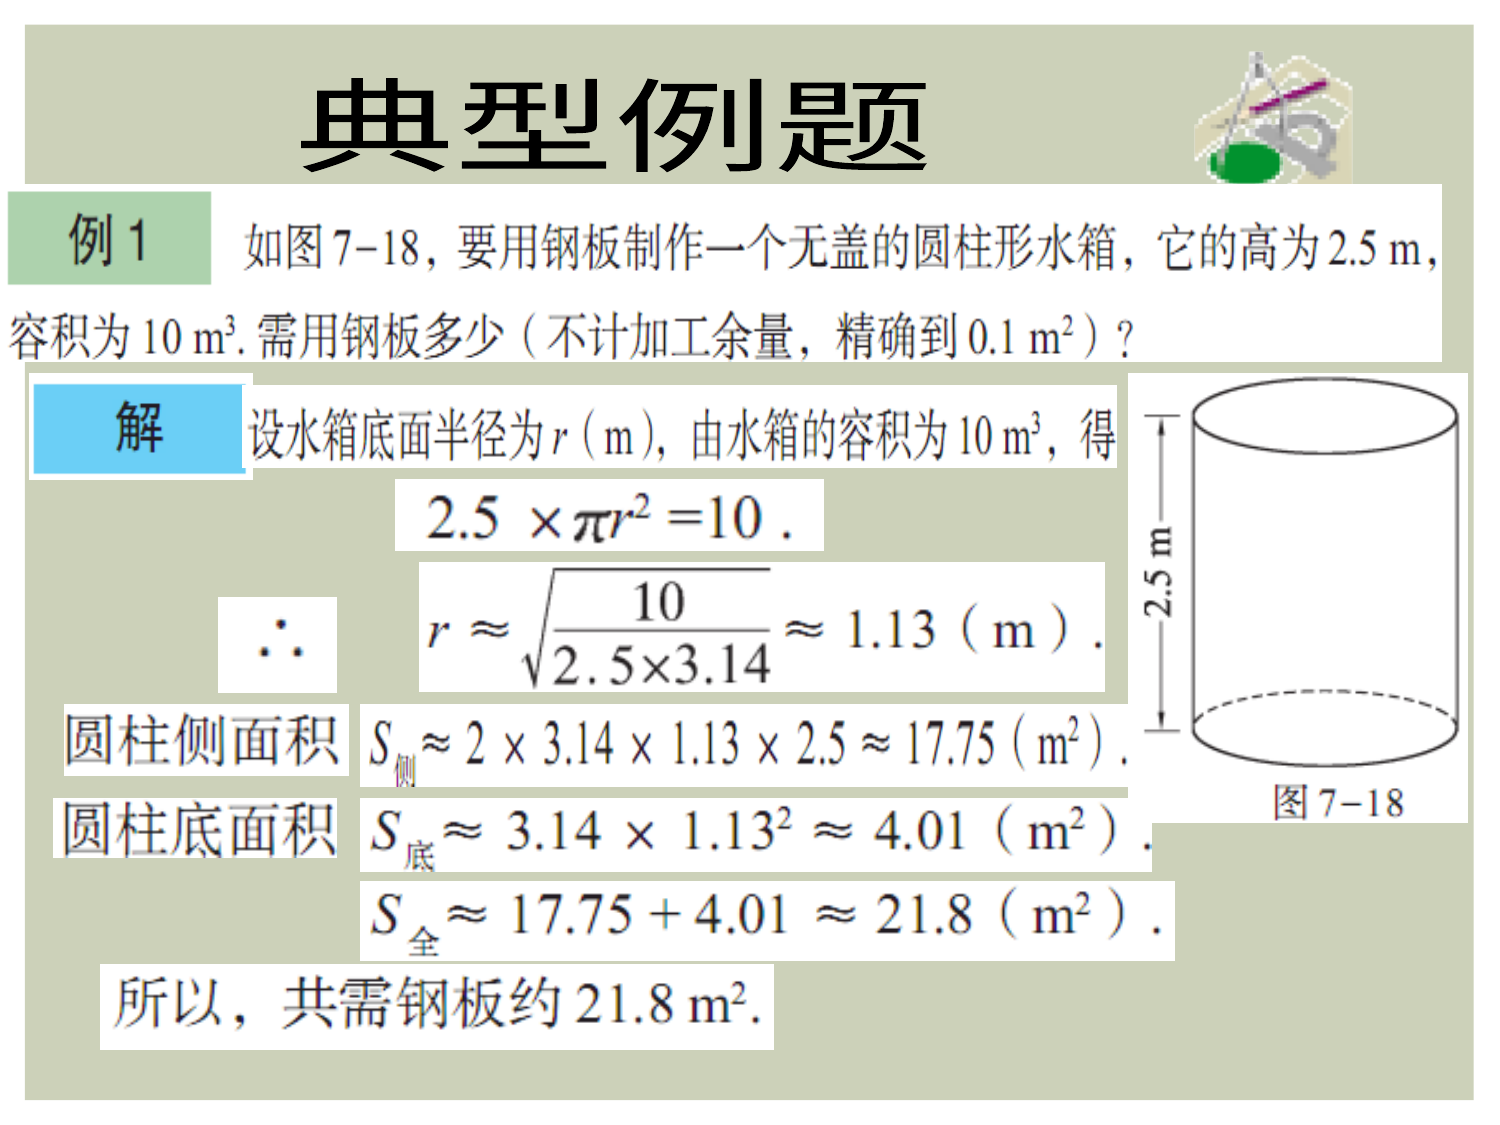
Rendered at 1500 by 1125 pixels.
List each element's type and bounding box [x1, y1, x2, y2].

picture [52, 798, 337, 859]
picture [218, 597, 337, 693]
picture [0, 42, 1442, 362]
picture [29, 373, 1117, 481]
picture [99, 963, 774, 1050]
picture [395, 479, 824, 552]
picture [418, 562, 1105, 693]
picture [359, 373, 1468, 872]
picture [359, 881, 1176, 961]
picture [64, 704, 349, 776]
